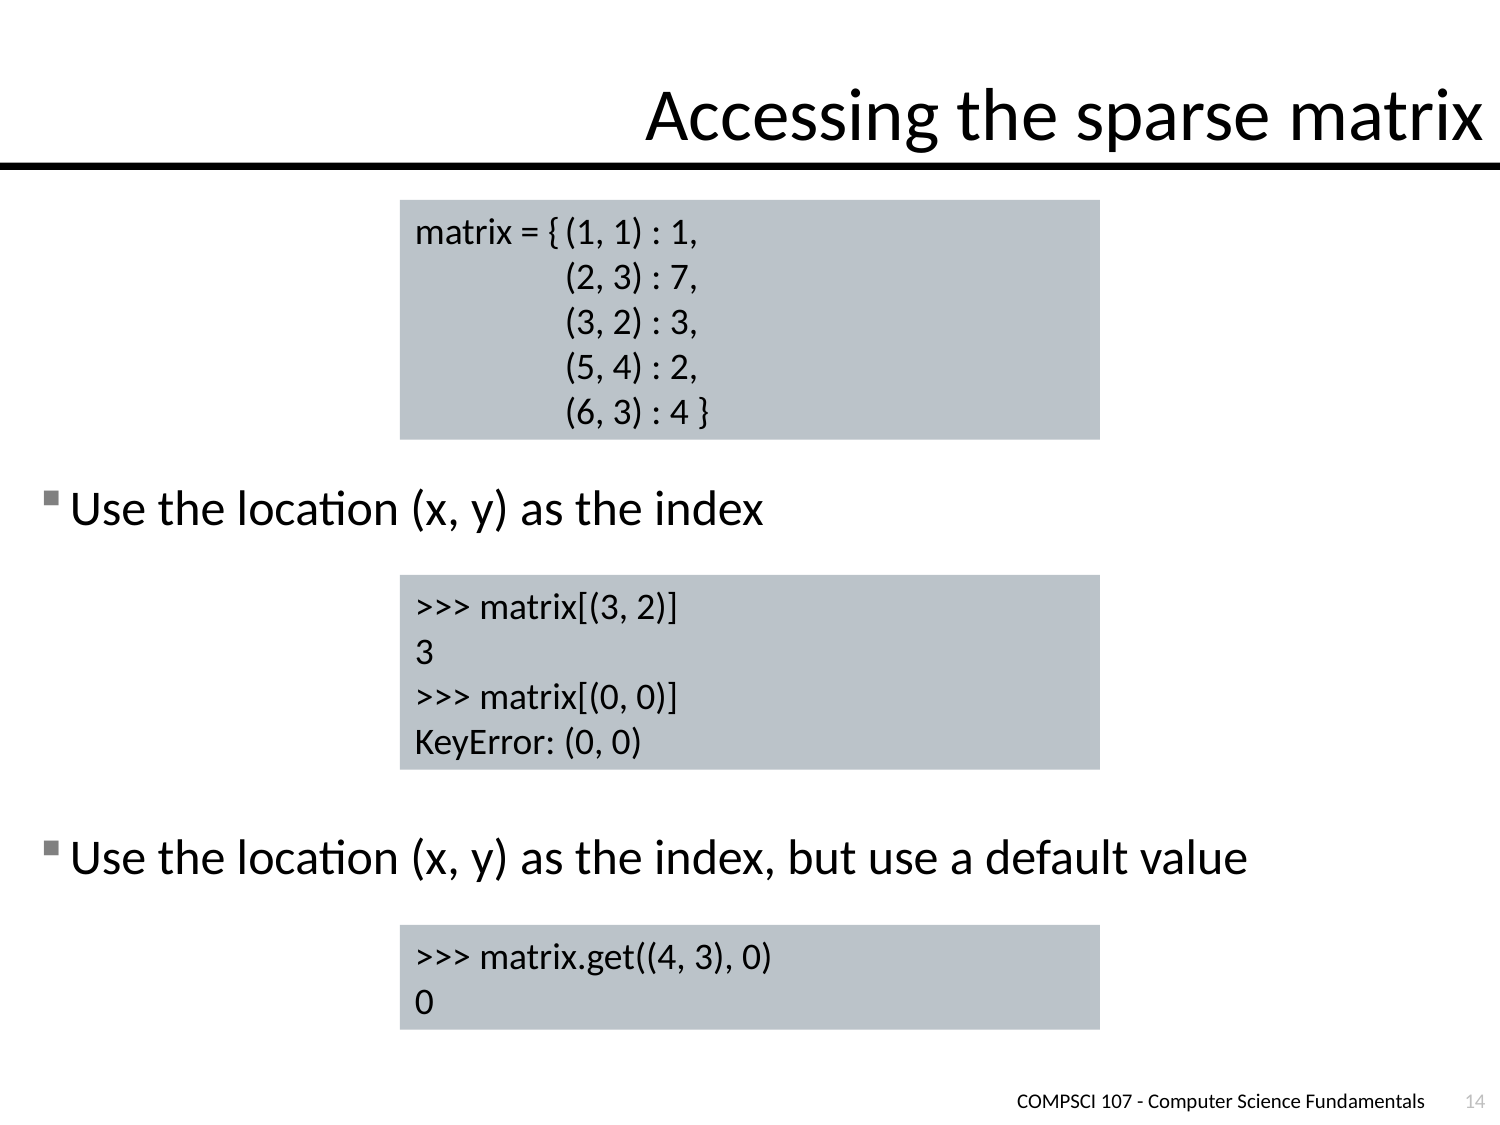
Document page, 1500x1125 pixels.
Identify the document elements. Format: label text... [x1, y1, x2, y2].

text_box matrix = { (1, 1) : 1, (2, 3) : 7, (3, 2) : 3, (5, 4) : 2, (6, 3) : 4 } [399, 199, 1100, 440]
slide_number 14 [1437, 1087, 1500, 1113]
text_box >>> matrix[(3, 2)] 3 >>> matrix[(0, 0)] KeyError: (0, 0) [399, 574, 1100, 770]
title Accessing the sparse matrix [0, 0, 1500, 163]
footer COMPSCI 107 - Computer Science Fundamentals [725, 1087, 1425, 1113]
list Use the location (x, y) as the index Use the location (x, y) as the index, but use a default value [24, 187, 1475, 1075]
text_box >>> matrix.get((4, 3), 0) 0 [399, 924, 1100, 1030]
